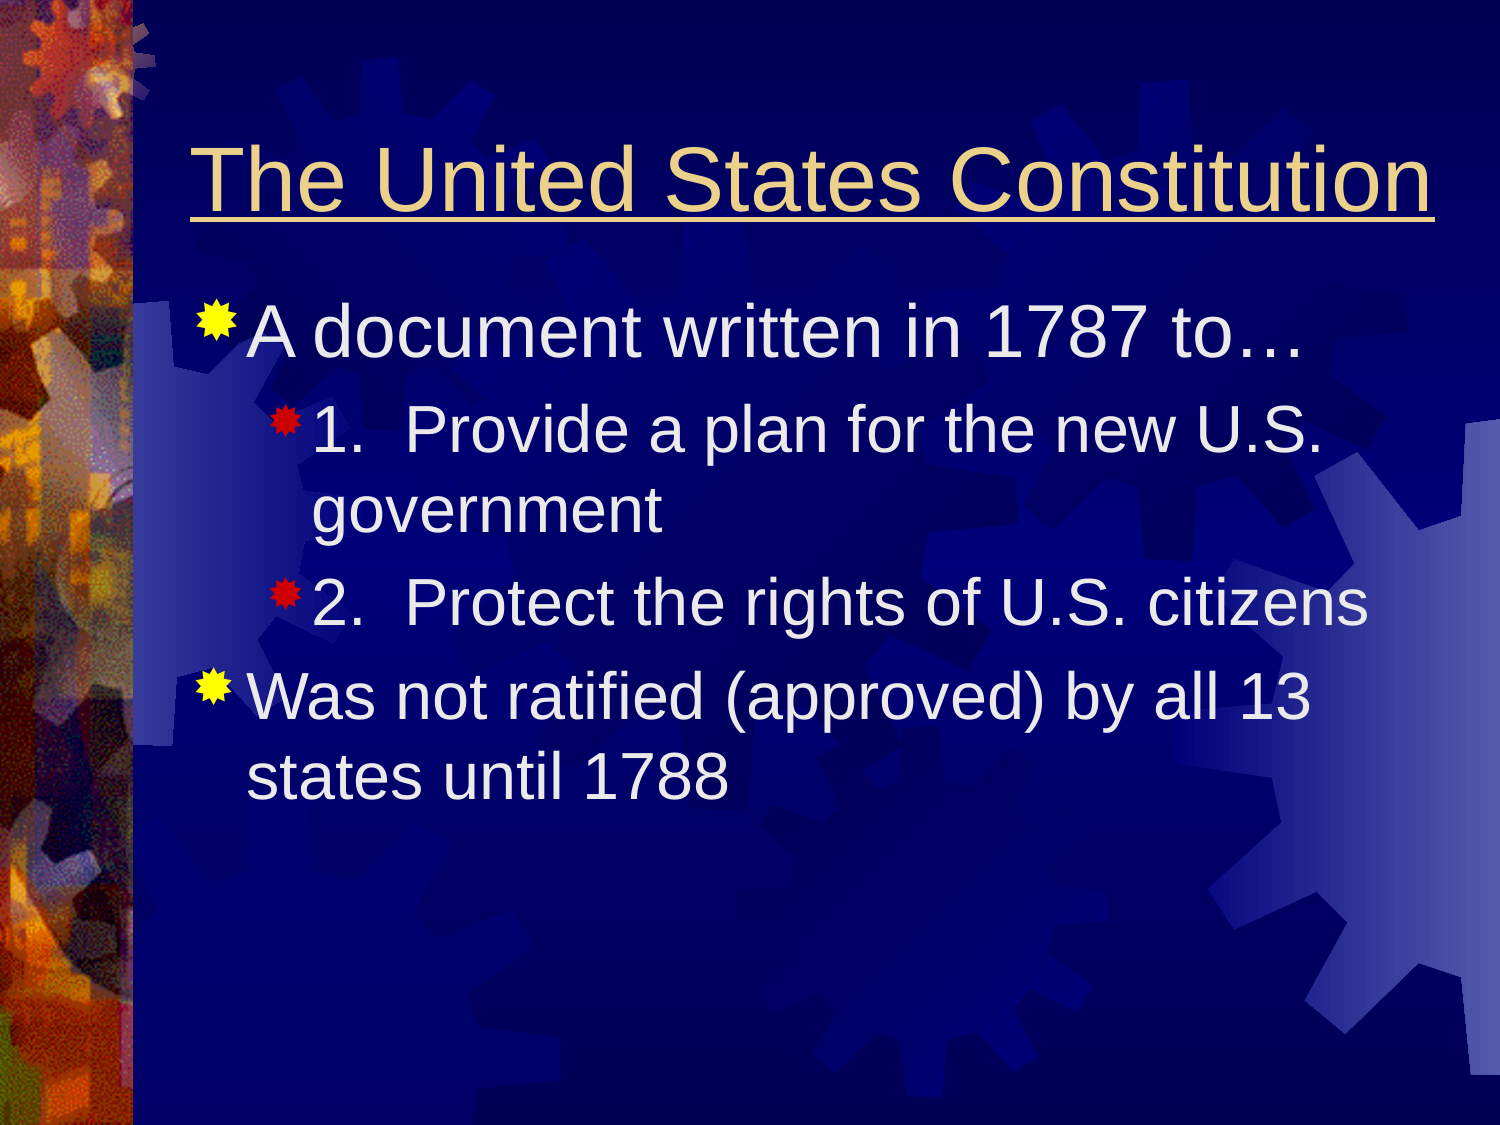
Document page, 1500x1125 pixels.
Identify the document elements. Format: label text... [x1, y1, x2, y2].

list A document written in 1787 to… 1. Provide a plan for the new U.S. government 2. Protect the rights of U.S. citizens Was not ratified (approved) by all 13 states until 1788 [174, 274, 1451, 1076]
picture [0, 0, 133, 1125]
title The United States Constitution [174, 49, 1451, 238]
